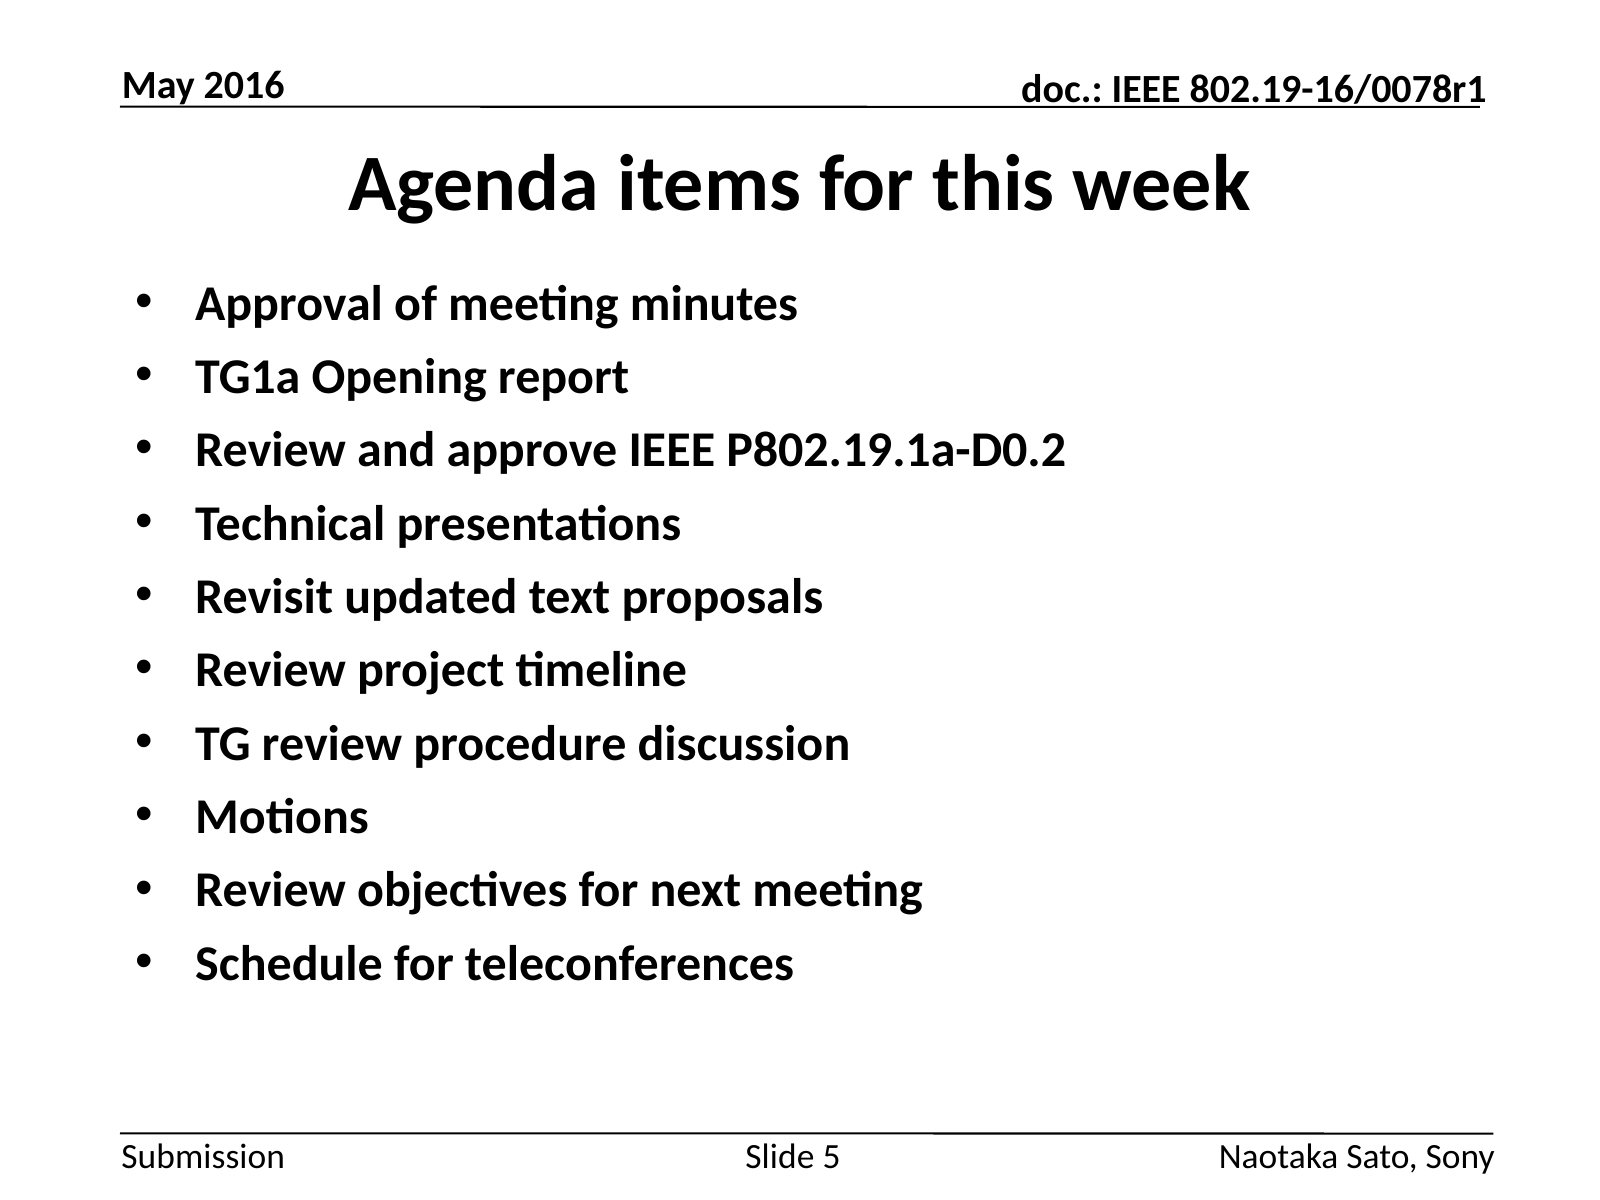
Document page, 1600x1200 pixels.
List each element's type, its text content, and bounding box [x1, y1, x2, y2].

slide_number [121, 58, 451, 107]
footer Naotaka Sato, Sony [937, 1132, 1495, 1174]
title Agenda items for this week [119, 119, 1480, 238]
slide_number Slide 5 [733, 1132, 854, 1197]
list Approval of meeting minutes TG1a Opening report Review and approve IEEE P802.19.1a-D0.2 Technical presentations Revisit updated text proposals Review project timeline TG review procedure discussion Motions Review objectives for next meeting Schedule for teleconferences [119, 262, 1480, 1126]
